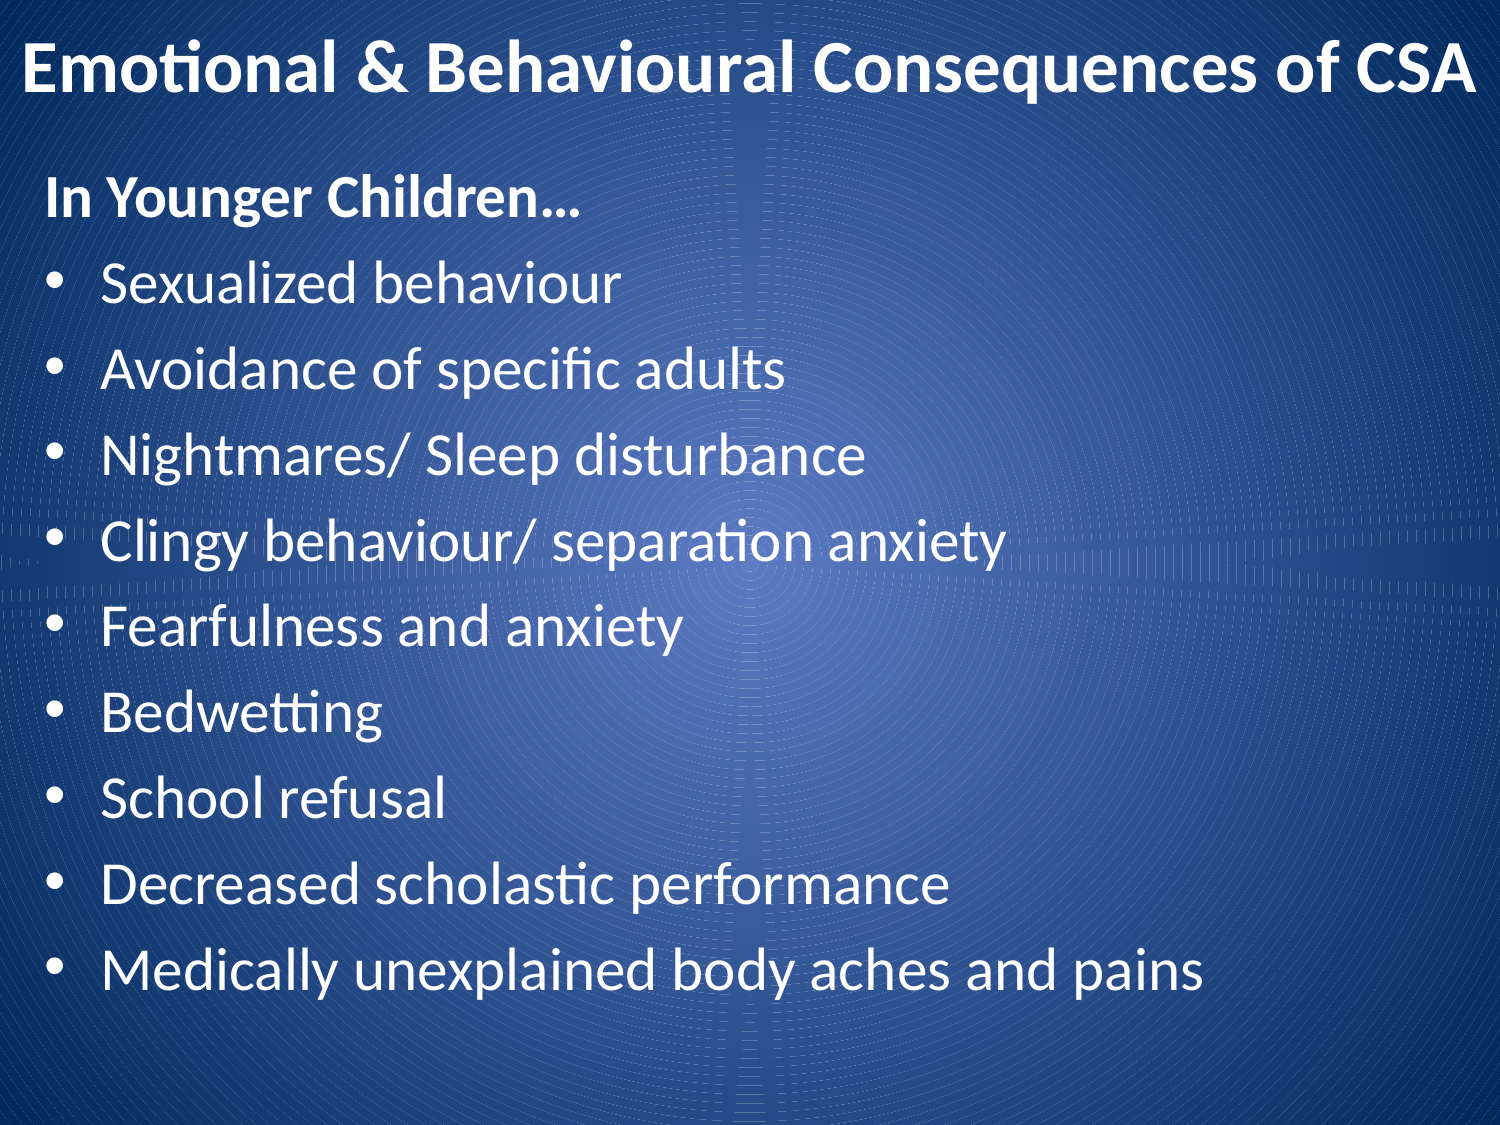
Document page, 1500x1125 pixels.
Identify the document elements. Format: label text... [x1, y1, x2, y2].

list In Younger Children… Sexualized behaviour Avoidance of specific adults Nightmares/ Sleep disturbance Clingy behaviour/ separation anxiety Fearfulness and anxiety Bedwetting School refusal Decreased scholastic performance Medically unexplained body aches and pains [29, 149, 1471, 1106]
title Emotional & Behavioural Consequences of CSA [0, 0, 1500, 126]
